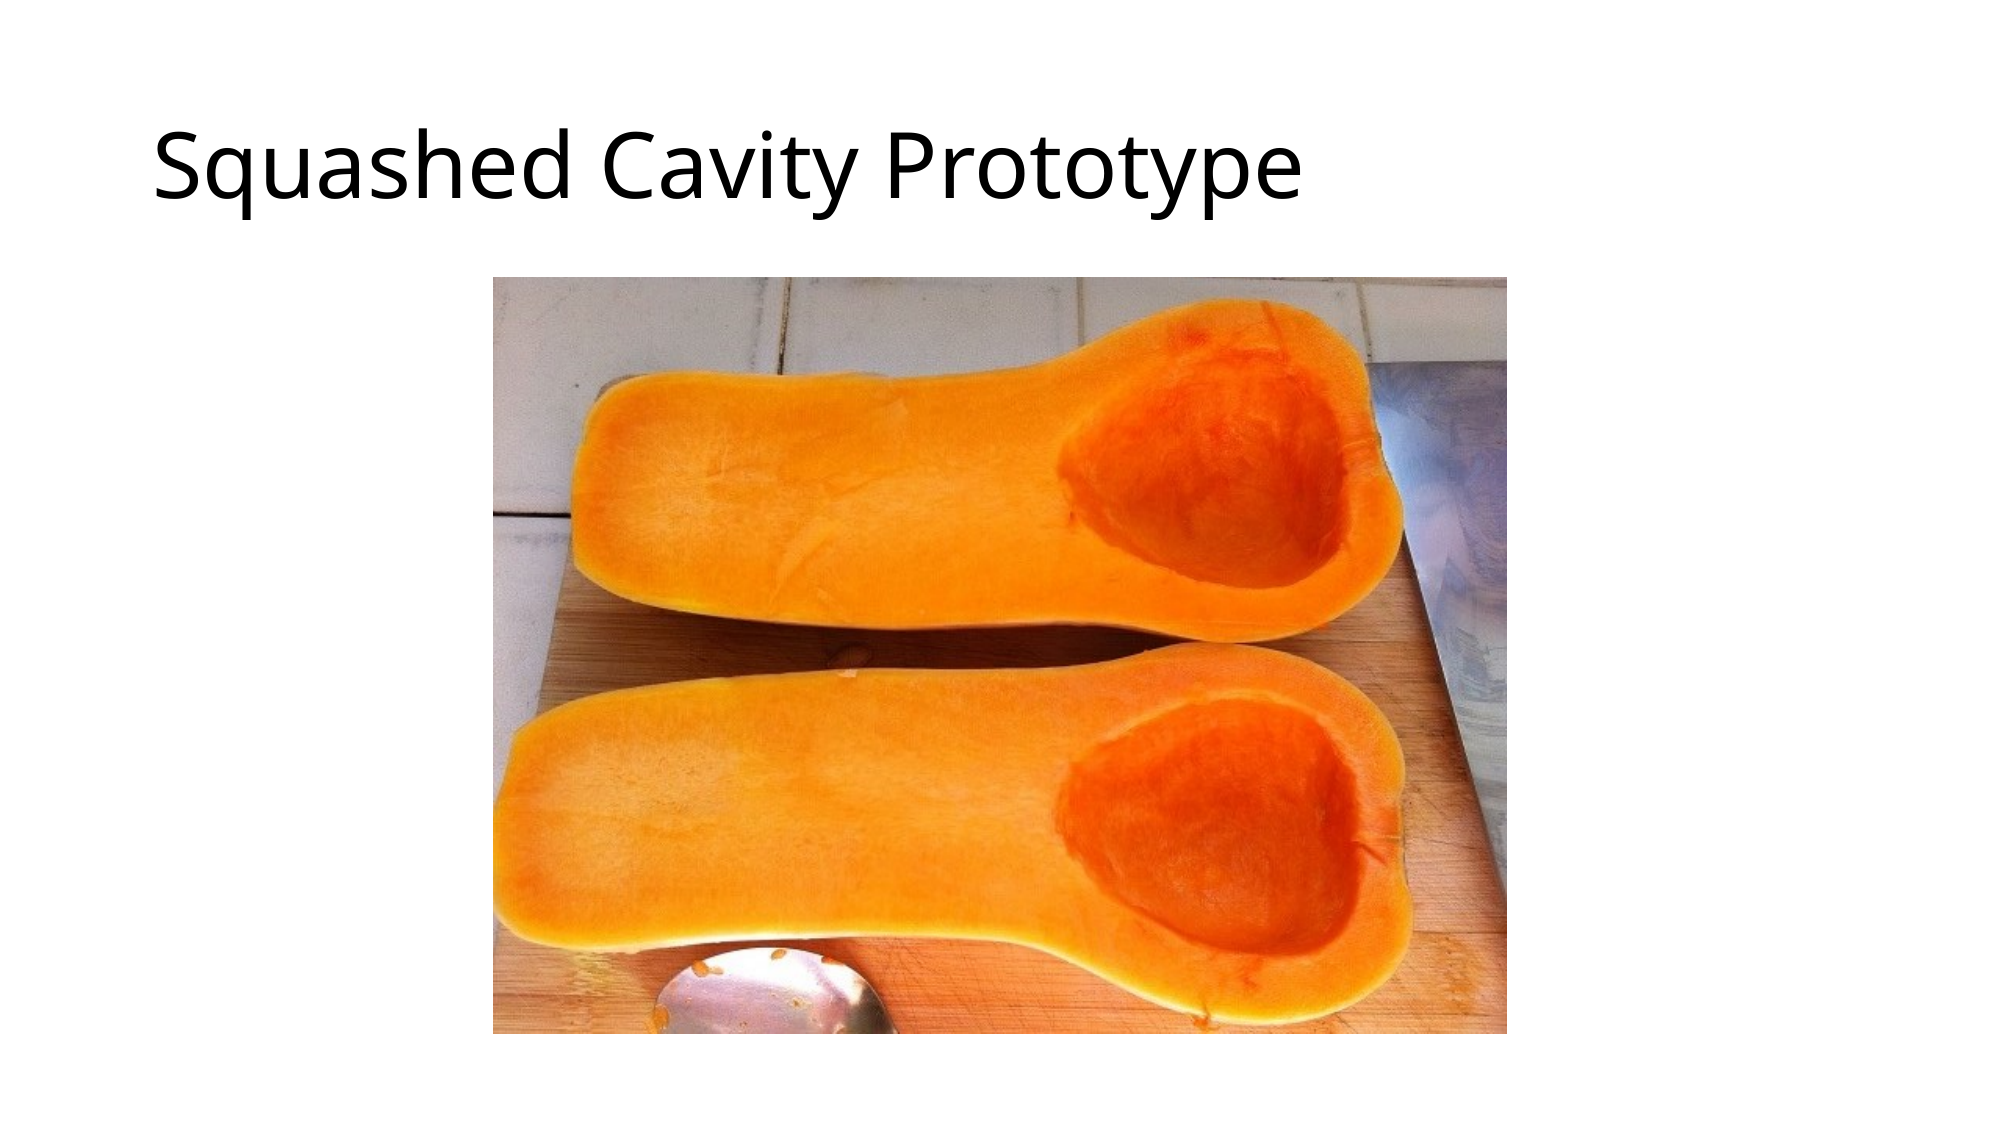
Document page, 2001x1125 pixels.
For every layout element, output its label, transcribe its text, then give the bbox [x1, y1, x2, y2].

picture [493, 277, 1507, 1034]
title Squashed Cavity Prototype [137, 59, 1863, 278]
